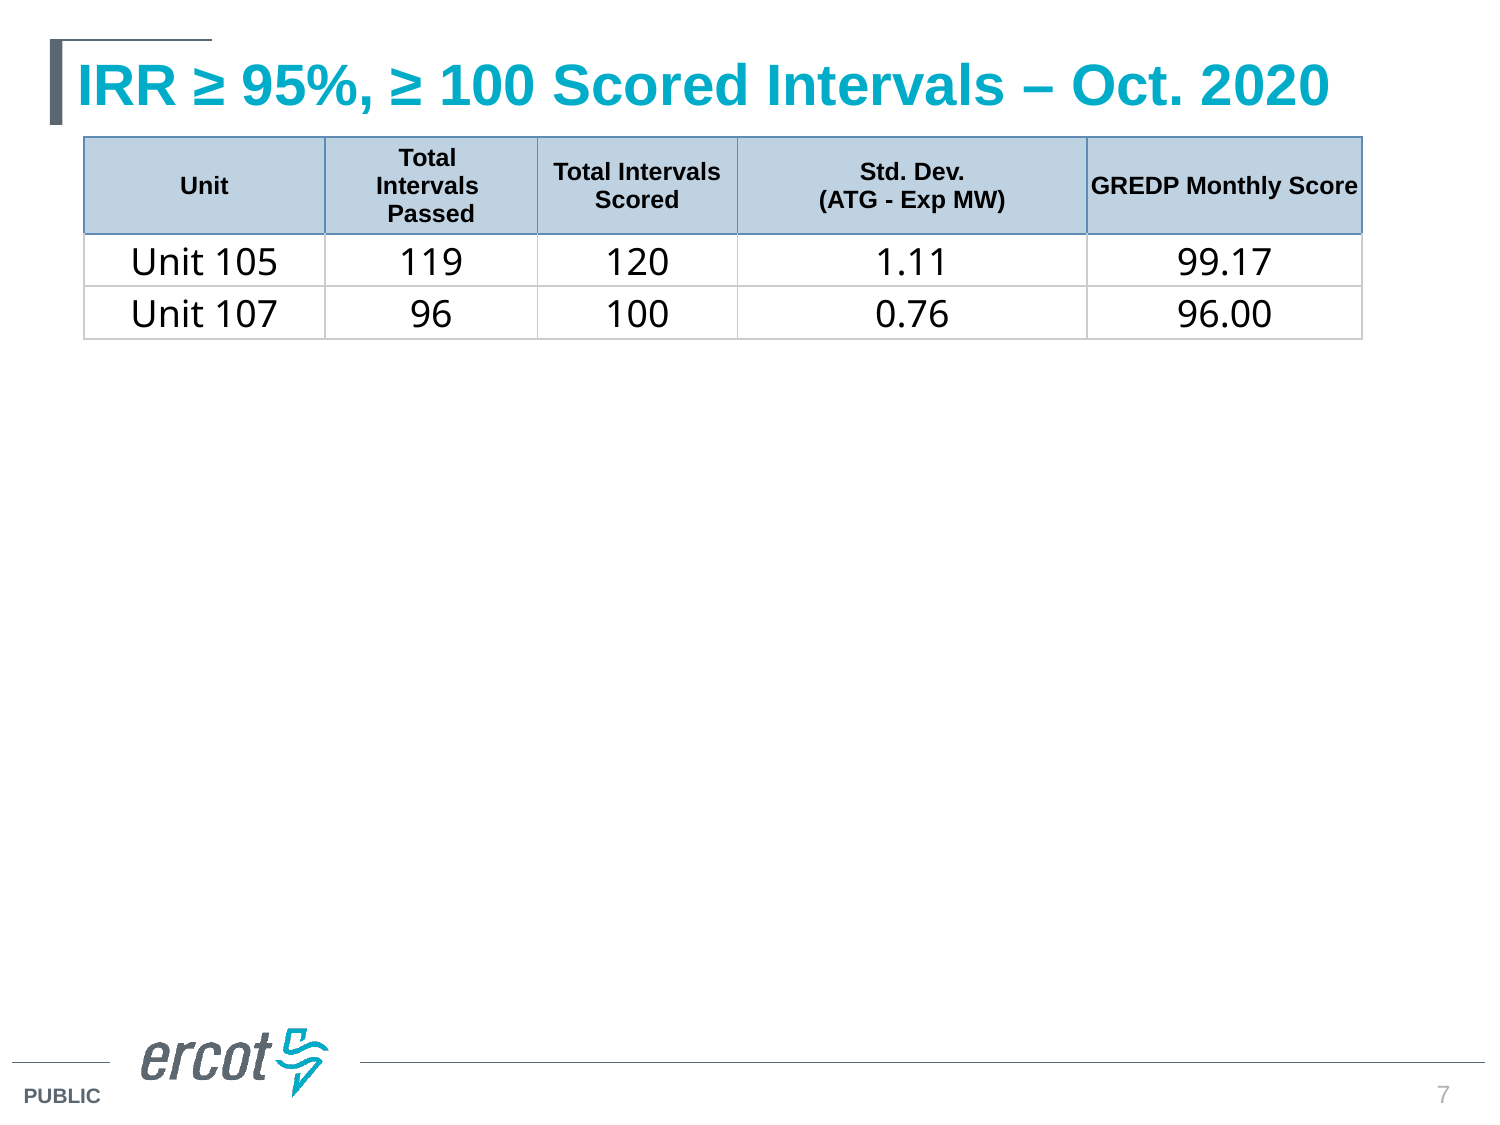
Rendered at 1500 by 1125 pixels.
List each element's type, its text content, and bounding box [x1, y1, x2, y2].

table_header Unit [85, 138, 324, 233]
table_header Total Intervals Scored [538, 138, 737, 233]
table_cell 119 [326, 235, 537, 285]
table_cell 96 [326, 287, 537, 338]
title IRR ≥ 95%, ≥ 100 Scored Intervals – Oct. 2020 [62, 39, 1450, 158]
slide_number 7 [1412, 1076, 1475, 1112]
table_header Total Intervals Passed [326, 138, 537, 233]
table_cell 99.17 [1088, 235, 1361, 285]
table_cell 0.76 [738, 287, 1086, 338]
table_cell Unit 107 [85, 287, 324, 338]
table_cell Unit 105 [85, 235, 324, 285]
table_cell 120 [538, 235, 737, 285]
table_cell 1.11 [738, 235, 1086, 285]
picture [137, 1024, 332, 1100]
table_cell 100 [538, 287, 737, 338]
table_header GREDP Monthly Score [1088, 138, 1361, 233]
table_cell 96.00 [1088, 287, 1361, 338]
table_header Std. Dev. (ATG - Exp MW) [738, 138, 1086, 233]
